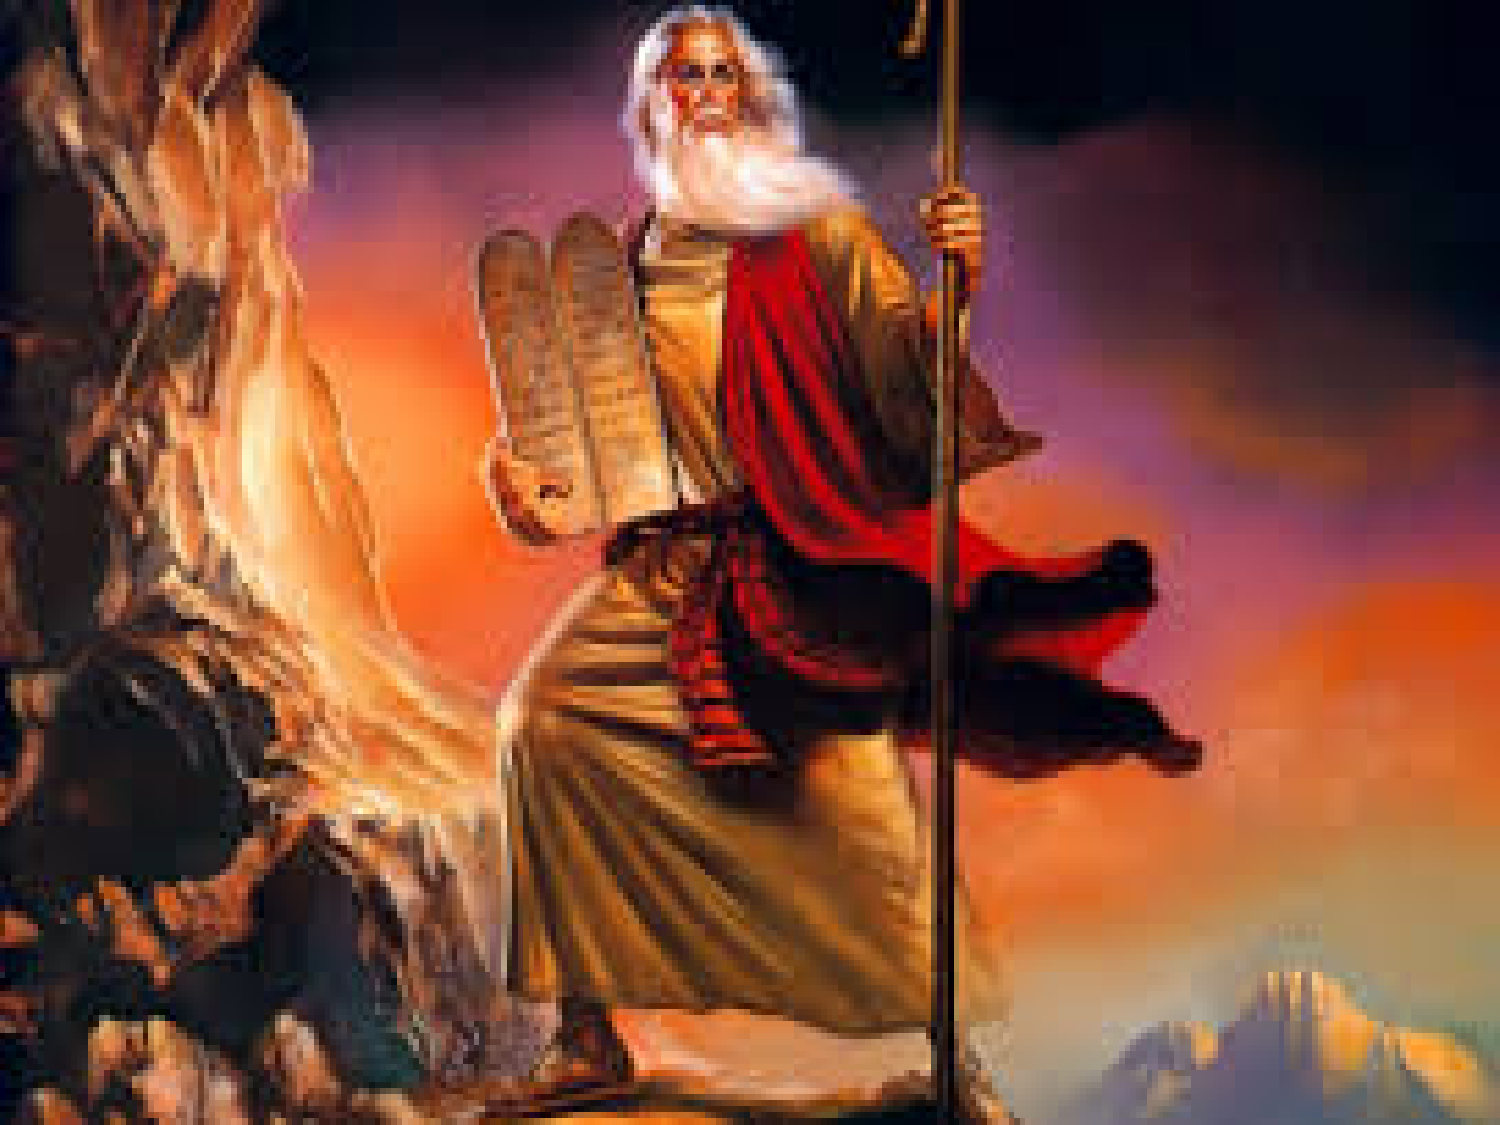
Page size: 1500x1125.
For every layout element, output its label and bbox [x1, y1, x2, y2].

list [0, 0, 1500, 1125]
